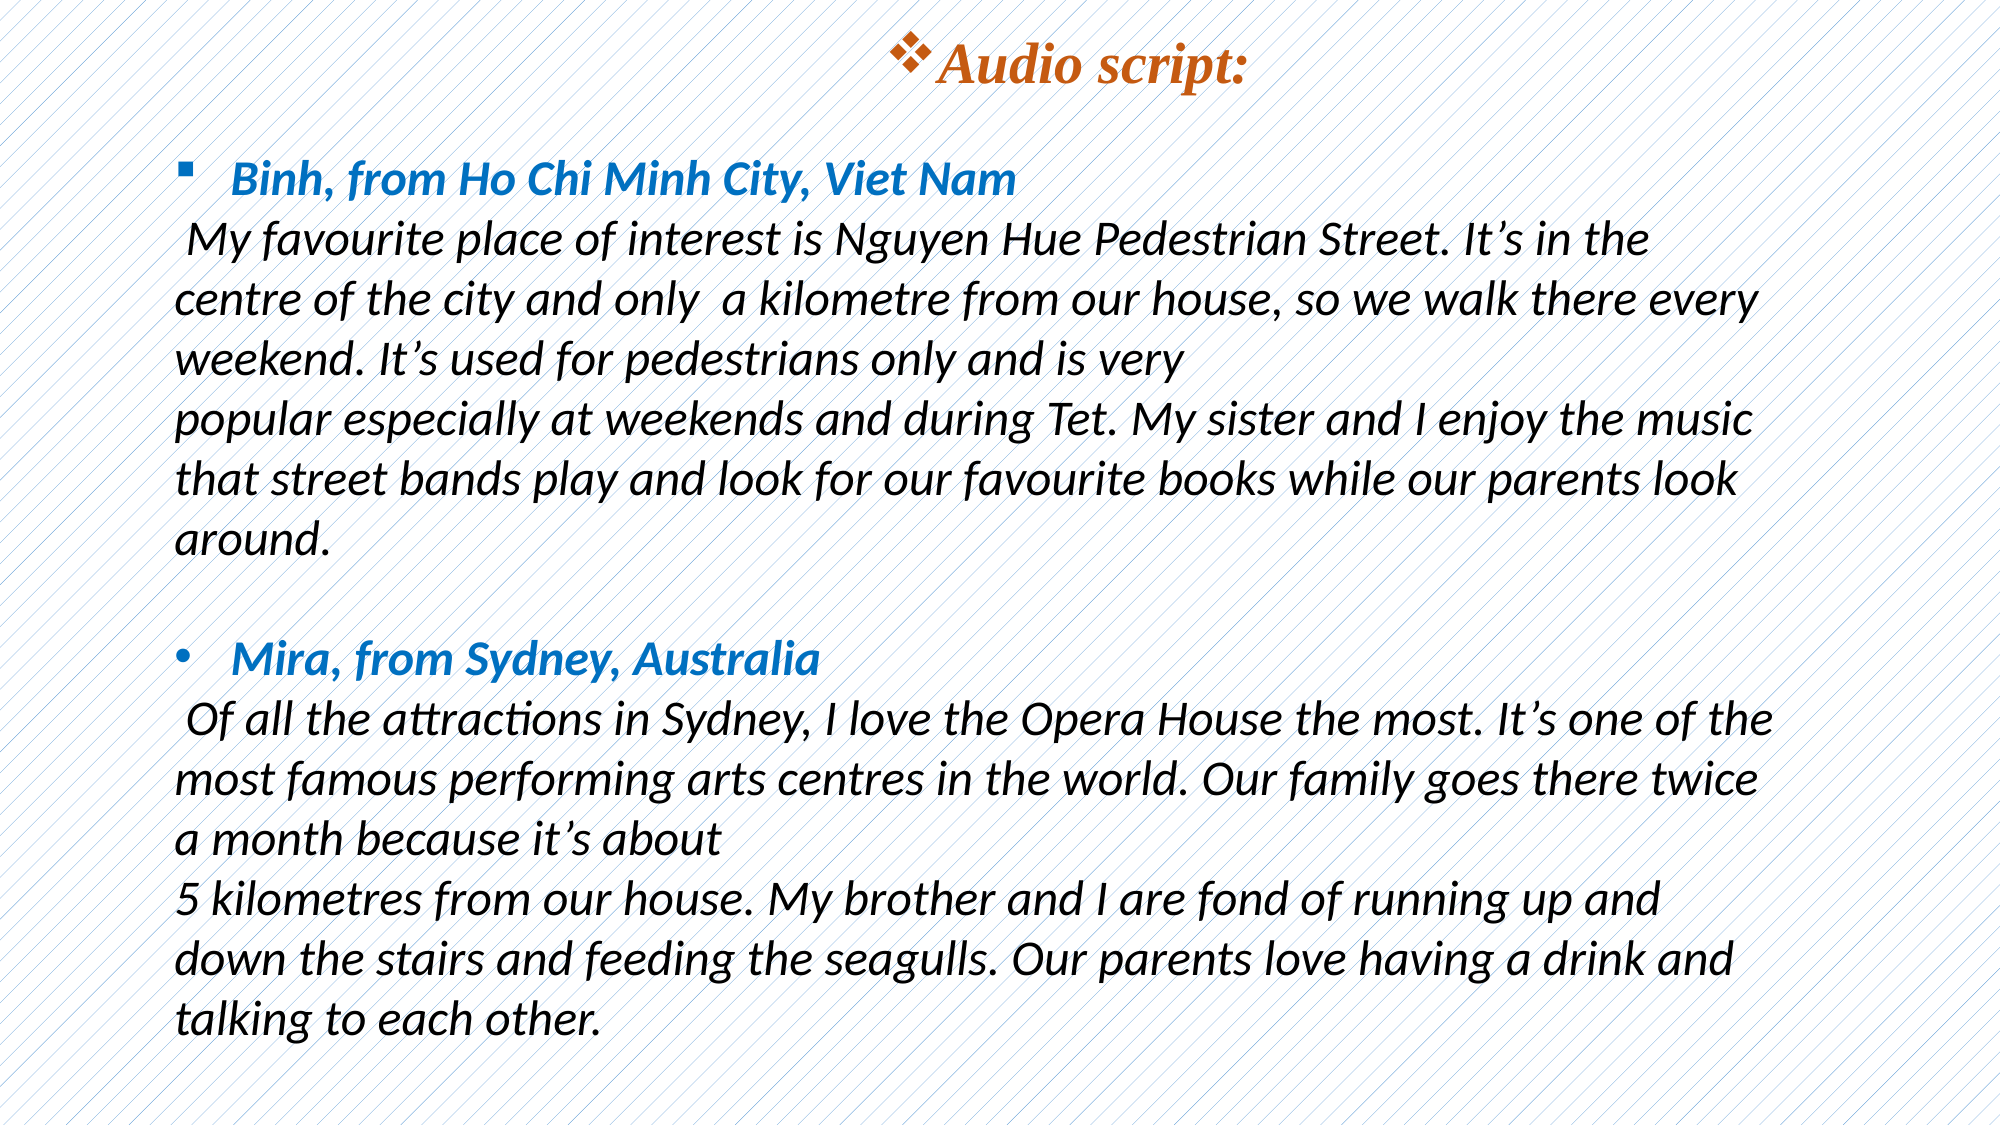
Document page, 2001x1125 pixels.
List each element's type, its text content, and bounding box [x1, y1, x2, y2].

text_box Audio script: [870, 12, 1281, 103]
text_box Binh, from Ho Chi Minh City, Viet Nam My favourite place of interest is Nguyen Hue Pedestrian Street. It’s in the centre of the city and only a kilometre from our house, so we walk there every weekend. It’s used for pedestrians only and is very popular especially at weekends and during Tet. My sister and I enjoy the music that street bands play and look for our favourite books while our parents look around. Mira, from Sydney, Australia Of all the attractions in Sydney, I love the Opera House the most. It’s one of the most famous performing arts centres in the world. Our family goes there twice a month because it’s about 5 kilometres from our house. My brother and I are fond of running up and down the stairs and feeding the seagulls. Our parents love having a drink and talking to each other. [159, 138, 1799, 1053]
